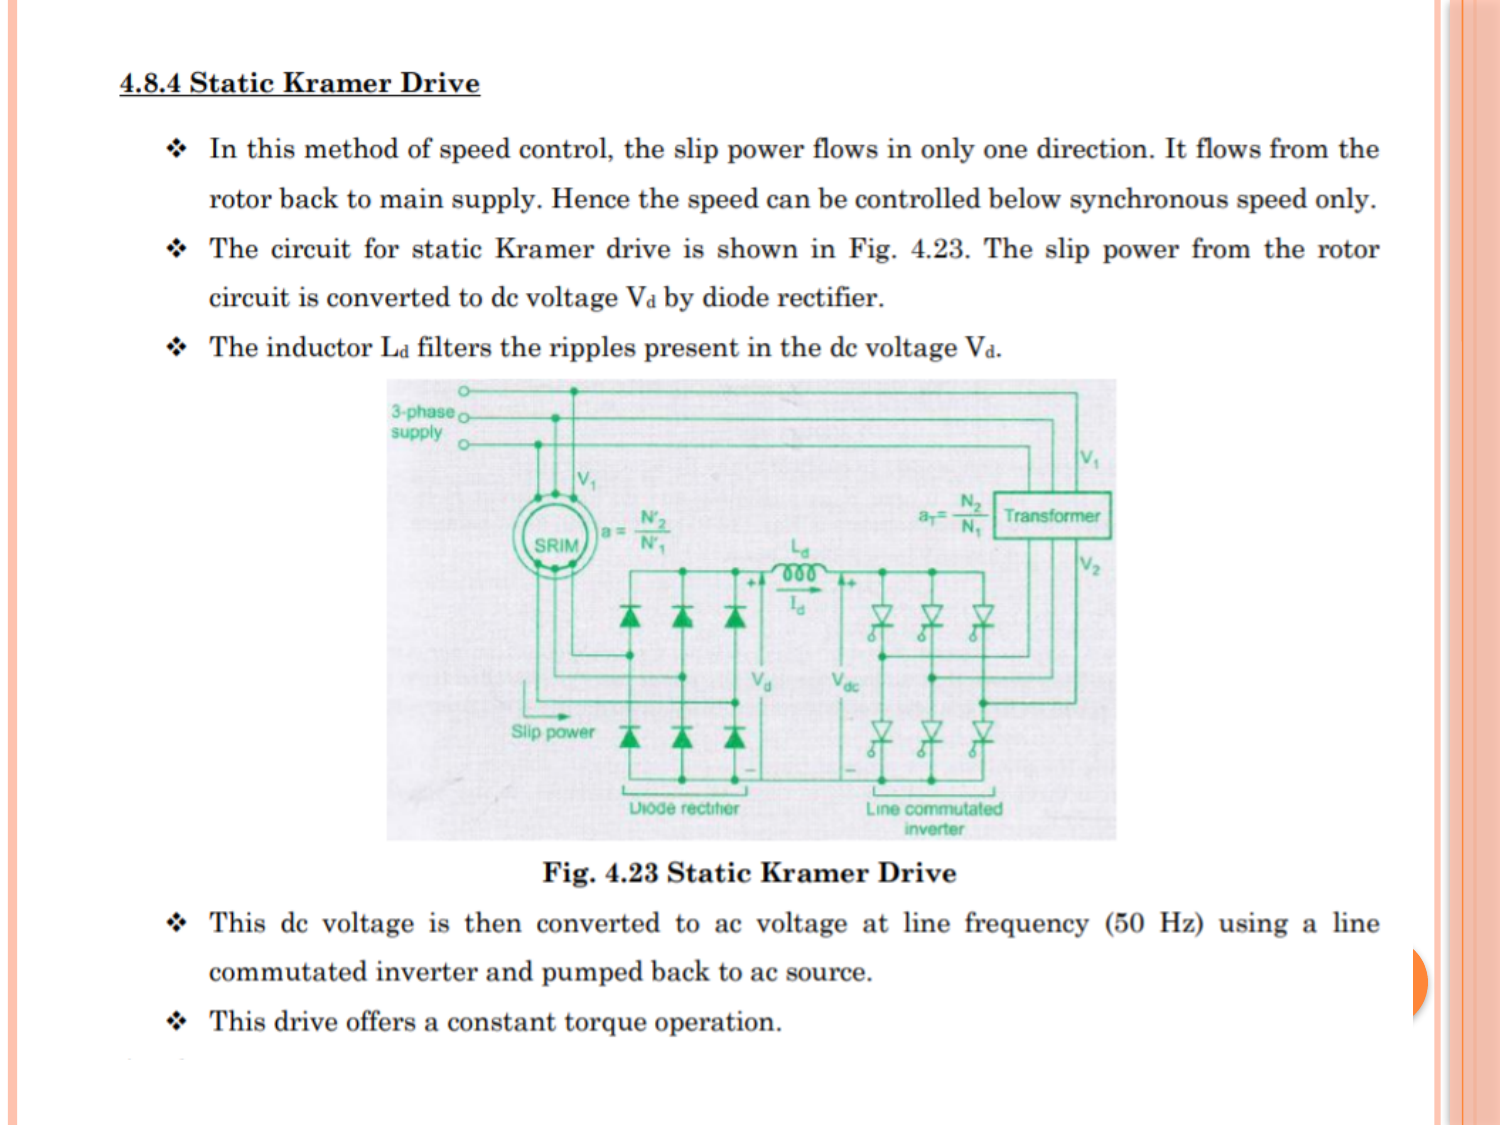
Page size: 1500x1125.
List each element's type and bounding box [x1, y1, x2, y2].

picture [86, 64, 1414, 1061]
